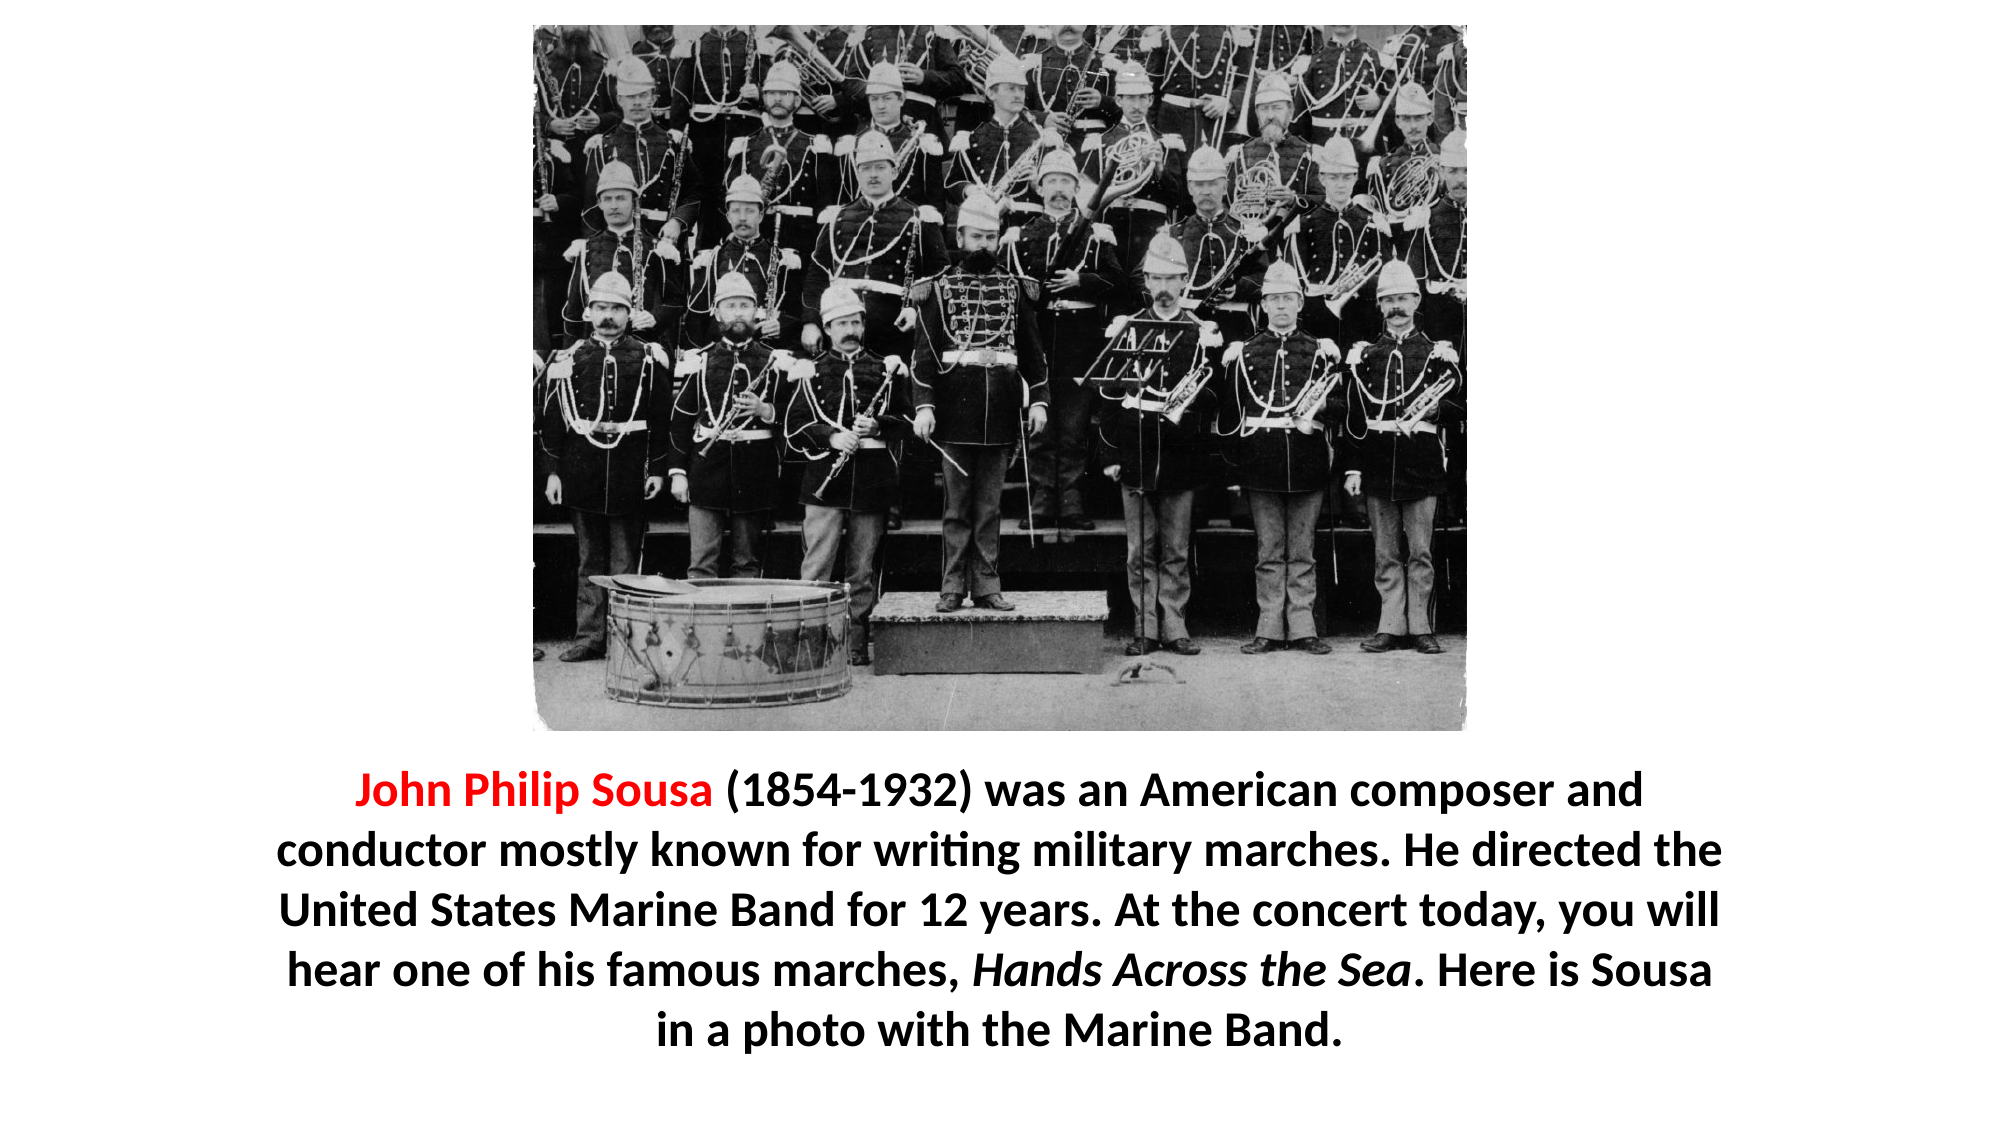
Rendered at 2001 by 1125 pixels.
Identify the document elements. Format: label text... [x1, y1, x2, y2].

text_box John Philip Sousa (1854-1932) was an American composer and conductor mostly known for writing military marches. He directed the United States Marine Band for 12 years. At the concert today, you will hear one of his famous marches, Hands Across the Sea. Here is Sousa in a photo with the Marine Band. [253, 749, 1747, 1115]
picture [533, 25, 1467, 731]
